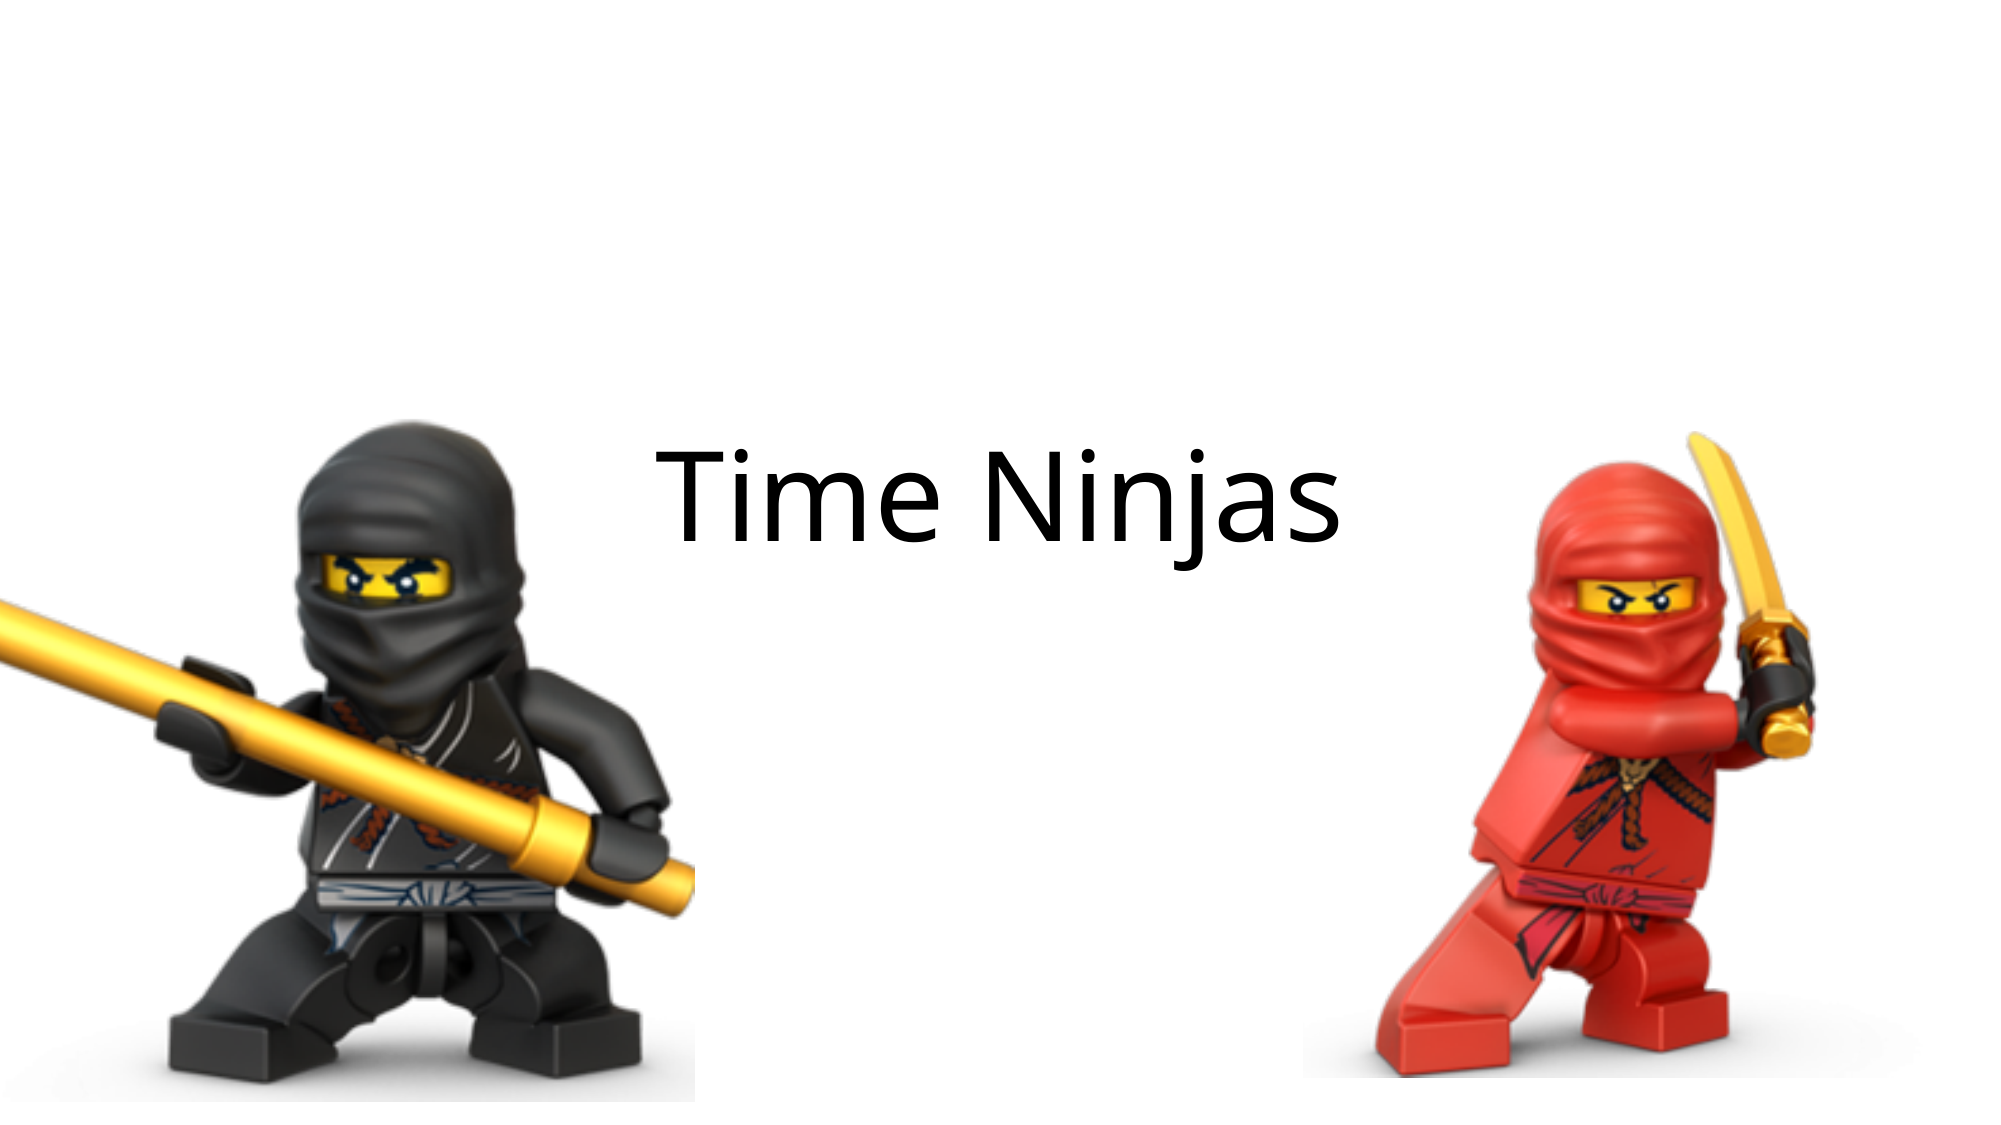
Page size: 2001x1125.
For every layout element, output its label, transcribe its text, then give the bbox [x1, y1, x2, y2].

picture [1303, 431, 1950, 1078]
picture [0, 407, 695, 1102]
title Time Ninjas [249, 184, 1750, 576]
